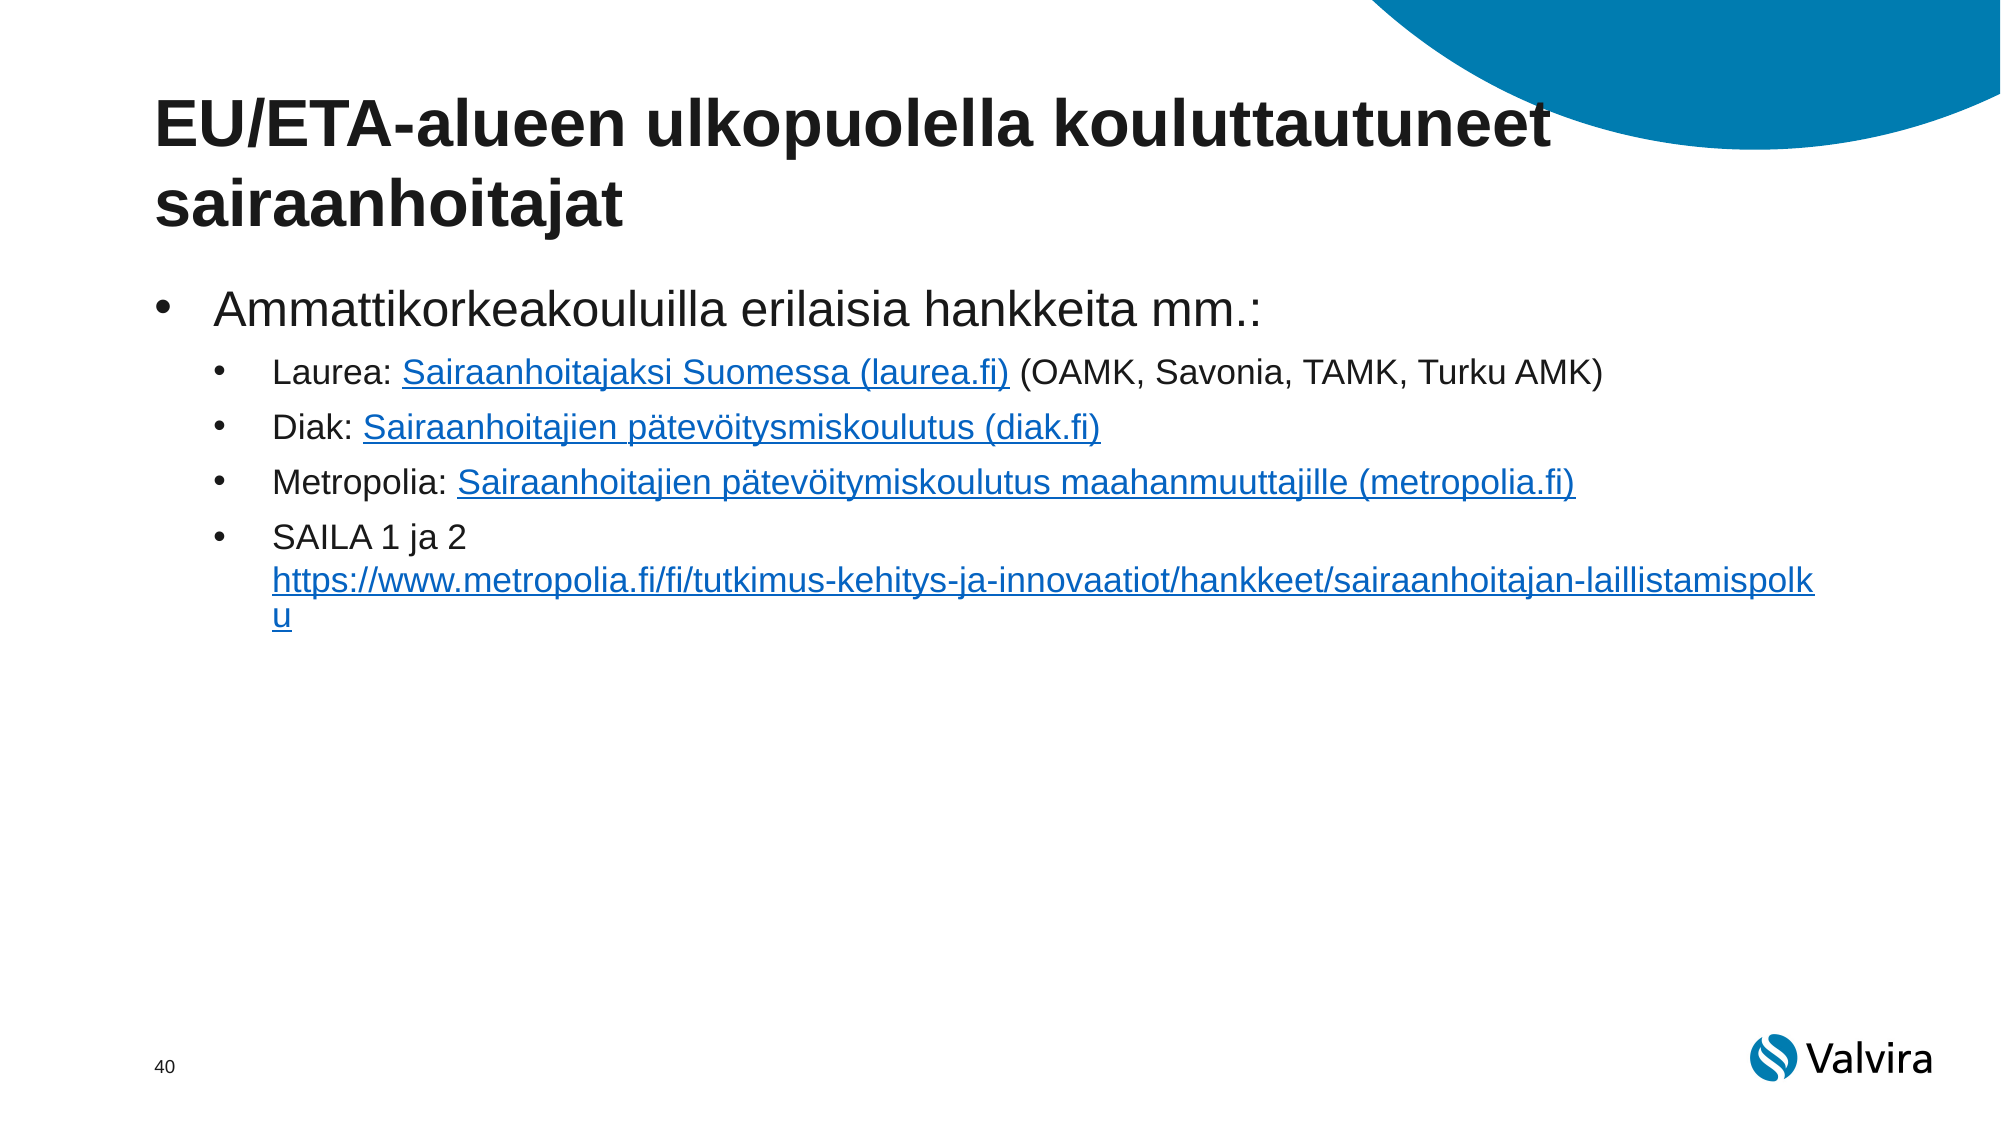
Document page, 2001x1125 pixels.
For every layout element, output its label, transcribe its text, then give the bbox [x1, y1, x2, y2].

slide_number 40 [154, 1042, 209, 1089]
list Ammattikorkeakouluilla erilaisia hankkeita mm.: Laurea: Sairaanhoitajaksi Suomessa (laurea.fi) (OAMK, Savonia, TAMK, Turku AMK) Diak: Sairaanhoitajien pätevöitysmiskoulutus (diak.fi) Metropolia: Sairaanhoitajien pätevöitymiskoulutus maahanmuuttajille (metropolia.fi) SAILA 1 ja 2 https://www.metropolia.fi/fi/tutkimus-kehitys-ja-innovaatiot/hankkeet/sairaanhoitajan-laillistamispolku [154, 276, 1823, 1091]
title EU/ETA-alueen ulkopuolella kouluttautuneet sairaanhoitajat [154, 59, 1823, 240]
picture [1726, 1010, 1955, 1105]
